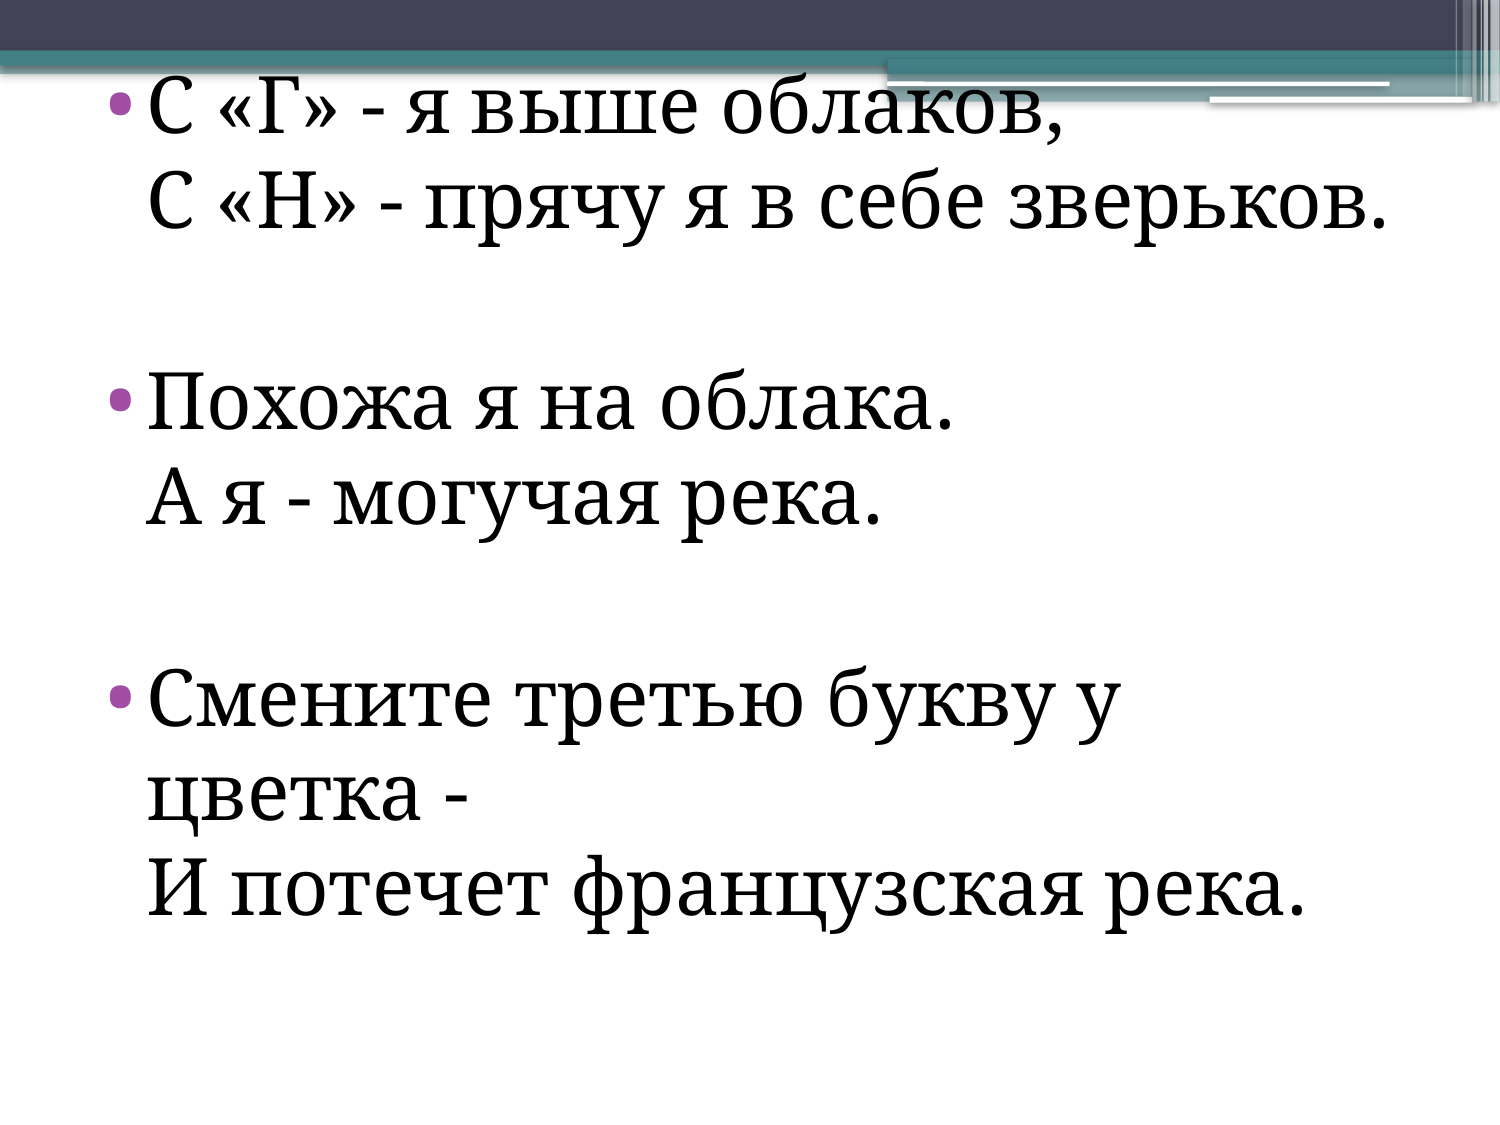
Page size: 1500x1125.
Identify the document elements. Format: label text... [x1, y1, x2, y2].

list С «Г» - я выше облаков, С «Н» - прячу я в себе зверьков. Похожа я на облака. А я - могучая река. Смените третью букву у цветка - И потечет французская река. [75, 46, 1425, 1005]
